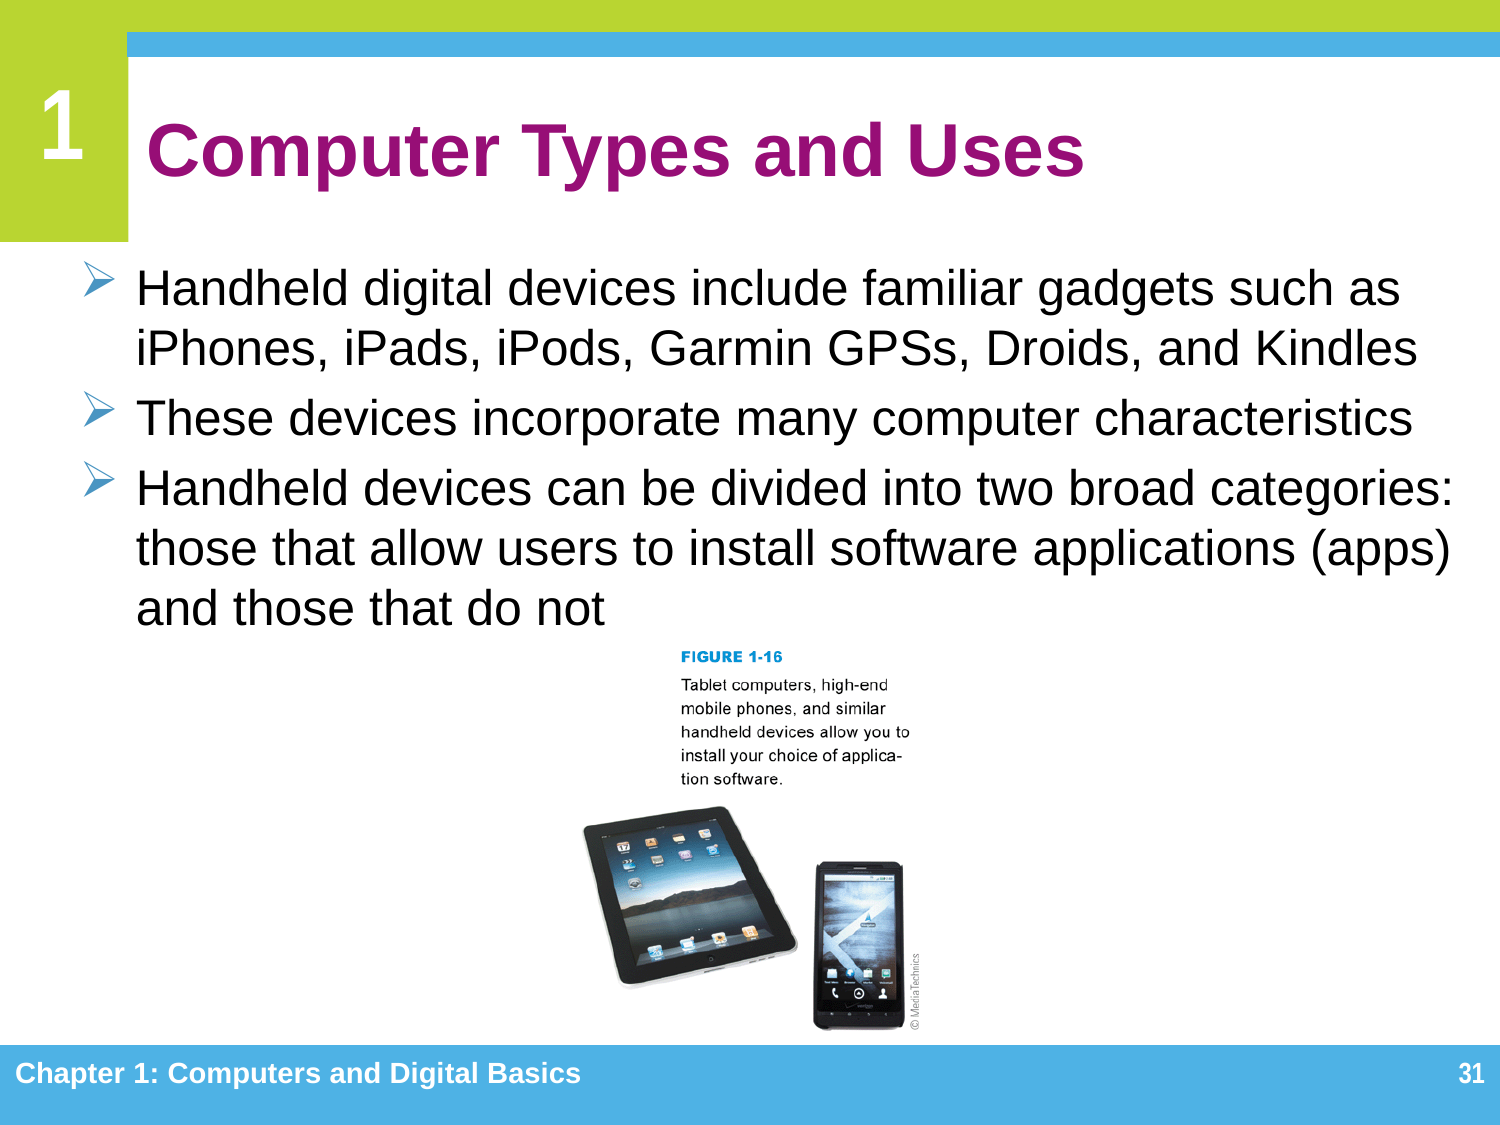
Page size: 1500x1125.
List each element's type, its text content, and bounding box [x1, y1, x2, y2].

footer Chapter 1: Computers and Digital Basics [0, 1046, 1149, 1125]
picture [581, 651, 919, 1031]
slide_number 31 [1149, 1046, 1500, 1125]
title Computer Types and Uses [131, 60, 1500, 234]
list Handheld digital devices include familiar gadgets such as iPhones, iPads, iPods, Garmin GPSs, Droids, and Kindles These devices incorporate many computer characteristics Handheld devices can be divided into two broad categories: those that allow users to install software applications (apps) and those that do not [64, 247, 1500, 1006]
